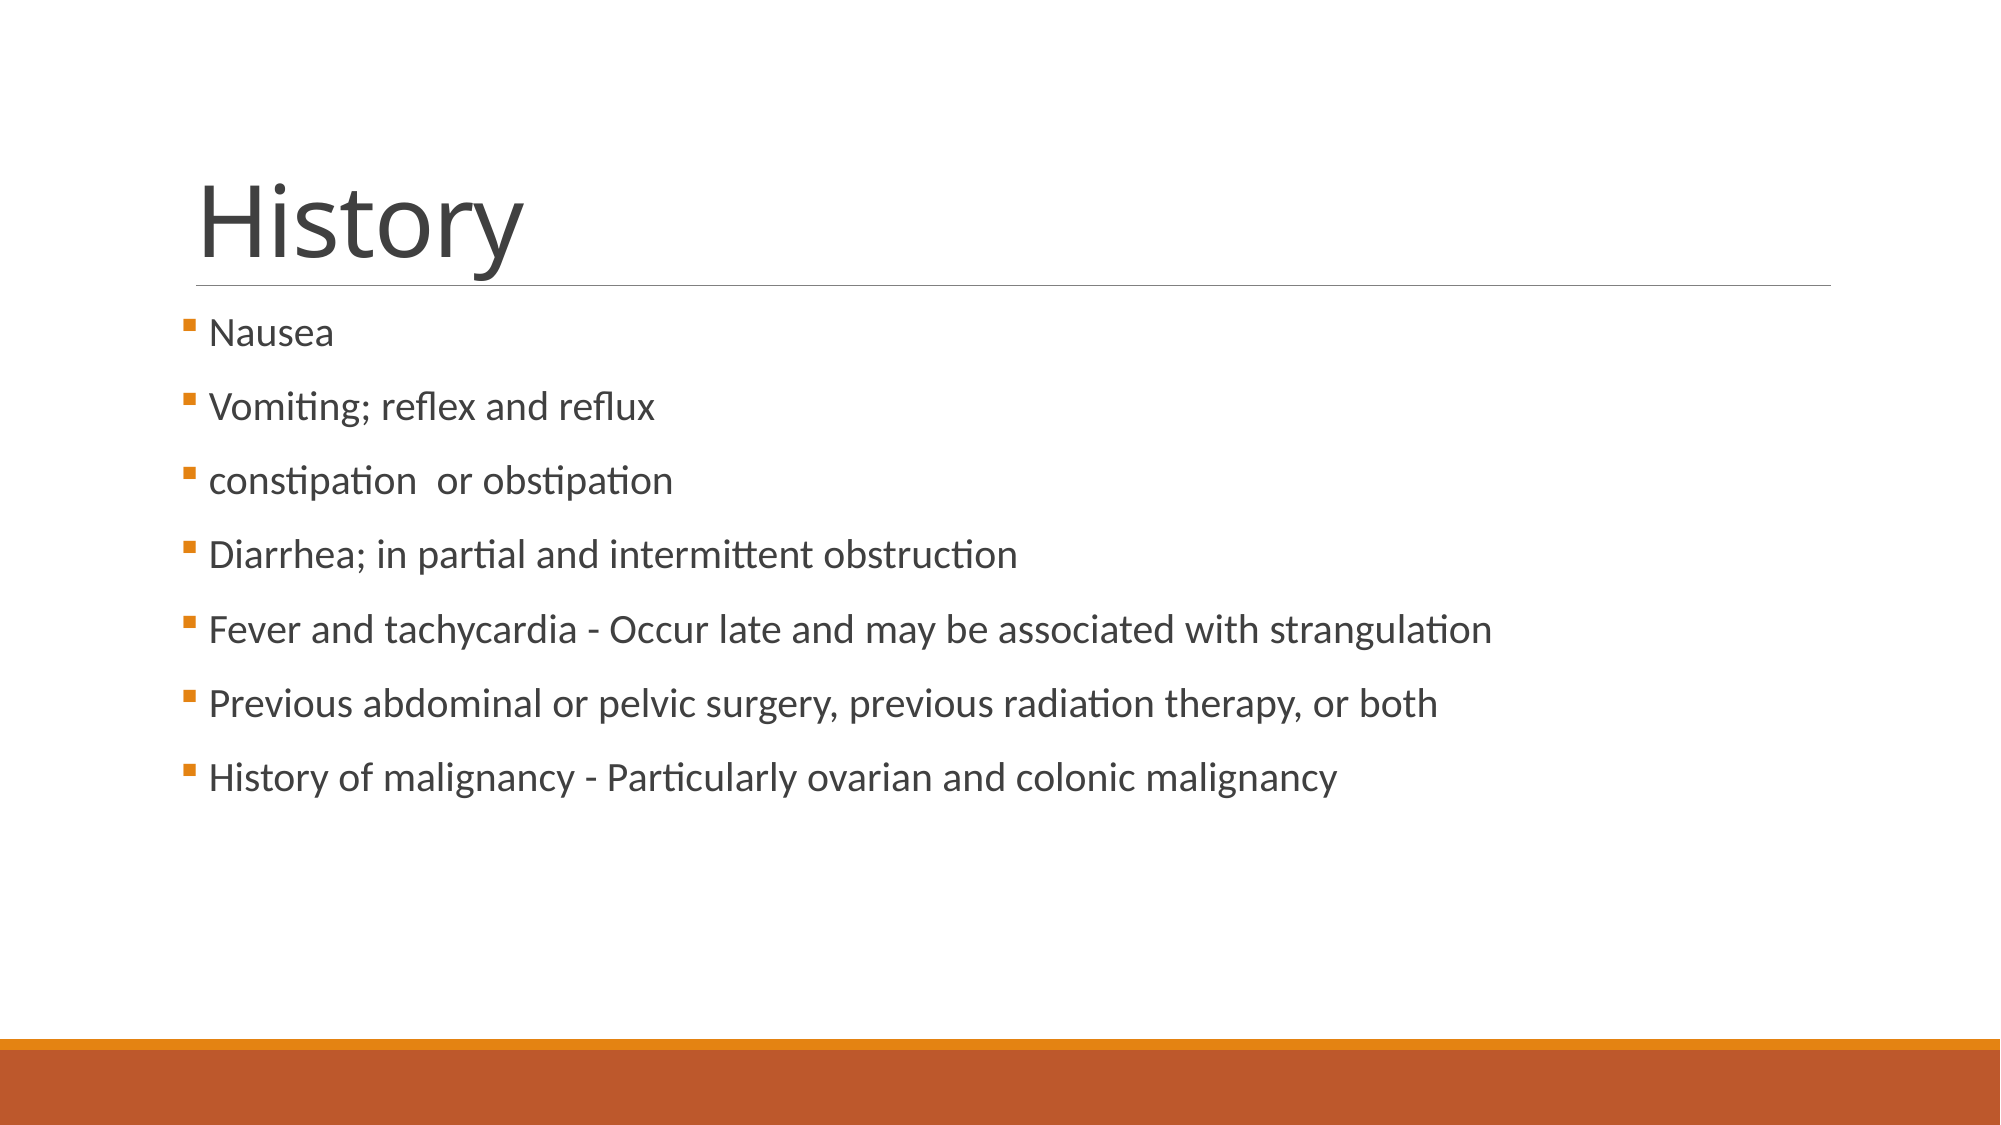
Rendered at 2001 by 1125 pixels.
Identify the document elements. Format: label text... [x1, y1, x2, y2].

list Nausea Vomiting; reflex and reflux constipation or obstipation Diarrhea; in partial and intermittent obstruction Fever and tachycardia - Occur late and may be associated with strangulation Previous abdominal or pelvic surgery, previous radiation therapy, or both History of malignancy - Particularly ovarian and colonic malignancy [180, 302, 1830, 963]
title History [180, 47, 1830, 285]
